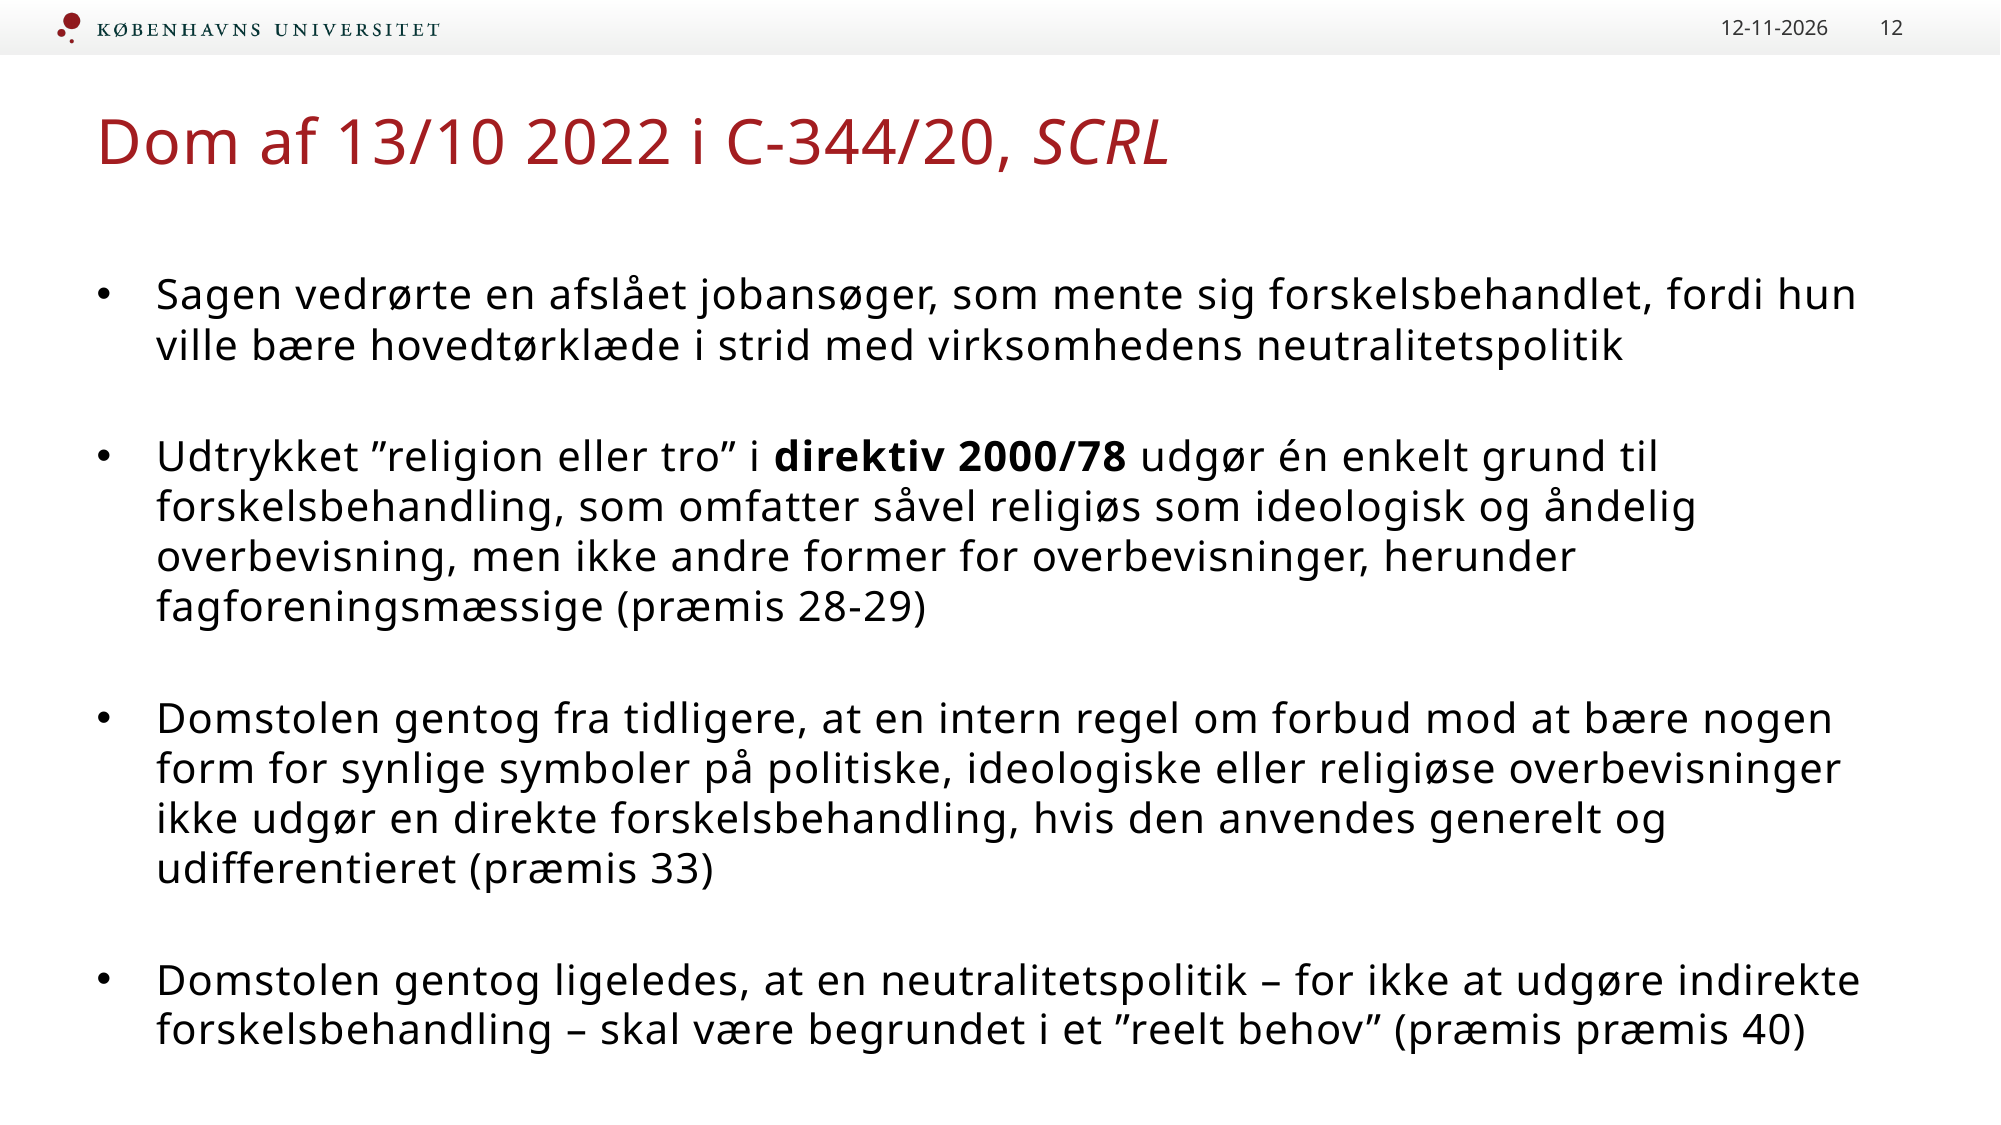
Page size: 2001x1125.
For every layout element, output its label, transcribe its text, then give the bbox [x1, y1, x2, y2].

slide_number 12 [1840, 14, 1904, 43]
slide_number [1694, 14, 1829, 43]
picture [91, 15, 476, 42]
list Sagen vedrørte en afslået jobansøger, som mente sig forskelsbehandlet, fordi hun ville bære hovedtørklæde i strid med virksomhedens neutralitetspolitik Udtrykket ”religion eller tro” i direktiv 2000/78 udgør én enkelt grund til forskelsbehandling, som omfatter såvel religiøs som ideologisk og åndelig overbevisning, men ikke andre former for overbevisninger, herunder fagforeningsmæssige (præmis 28-29) Domstolen gentog fra tidligere, at en intern regel om forbud mod at bære nogen form for synlige symboler på politiske, ideologiske eller religiøse overbevisninger ikke udgør en direkte forskelsbehandling, hvis den anvendes generelt og udifferentieret (præmis 33) Domstolen gentog ligeledes, at en neutralitetspolitik – for ikke at udgøre indirekte forskelsbehandling – skal være begrundet i et ”reelt behov” (præmis præmis 40) [96, 268, 1904, 1036]
title Dom af 13/10 2022 i C-344/20, SCRL [96, 101, 1904, 244]
